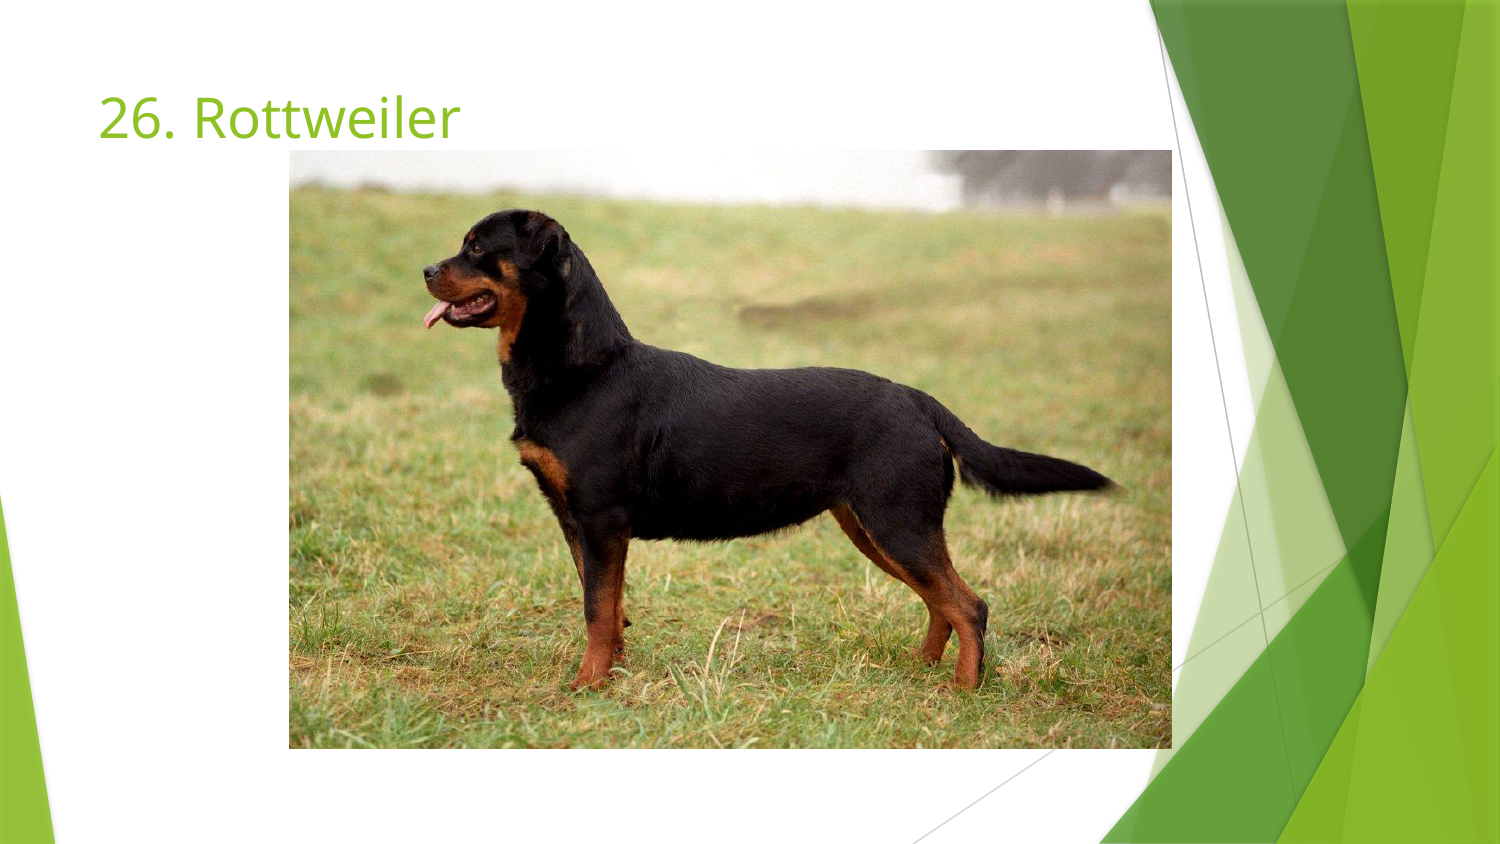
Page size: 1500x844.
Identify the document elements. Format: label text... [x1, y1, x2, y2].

picture [288, 149, 1173, 749]
title 26. Rottweiler [83, 75, 1141, 238]
